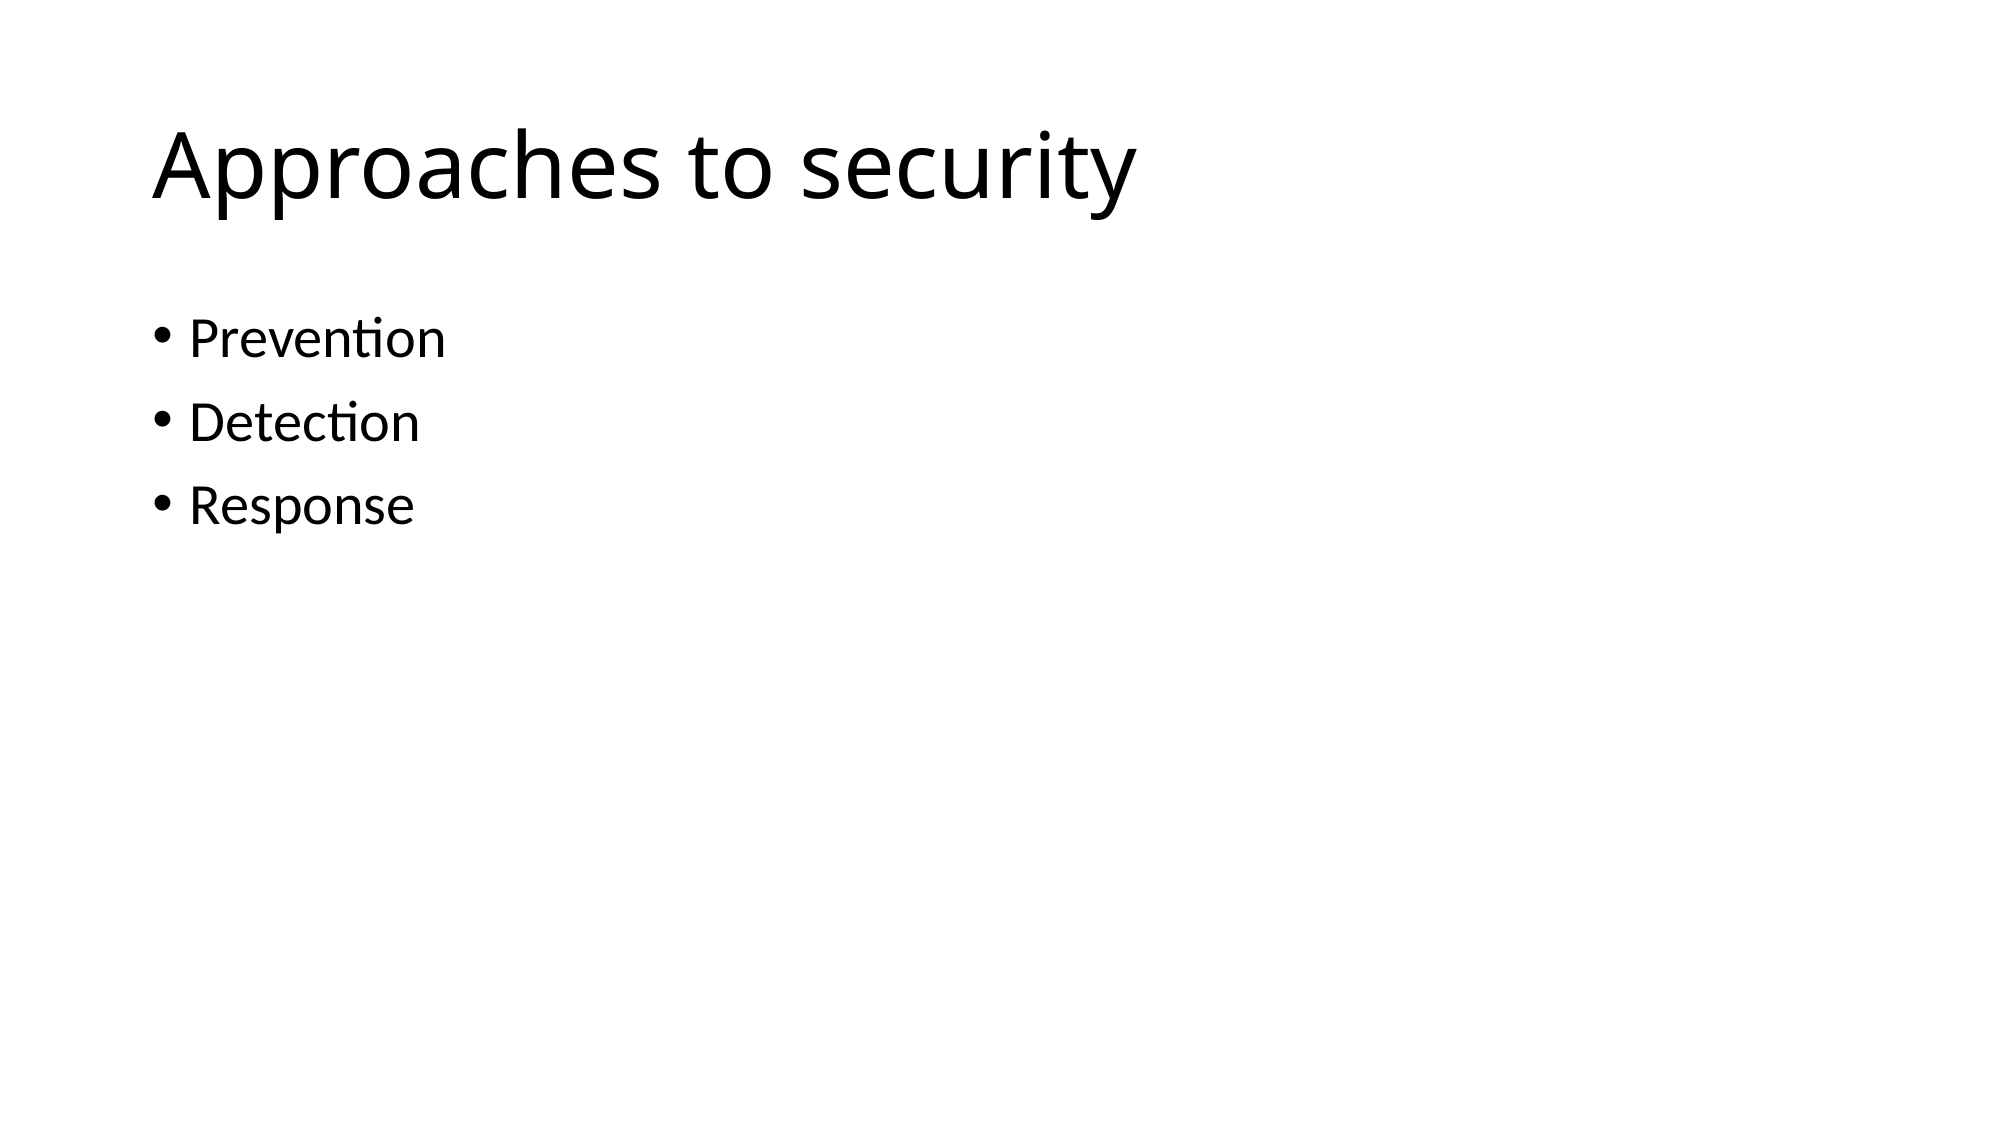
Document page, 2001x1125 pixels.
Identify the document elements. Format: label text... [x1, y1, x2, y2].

list Prevention Detection Response [137, 299, 1863, 1014]
title Approaches to security [137, 59, 1863, 278]
